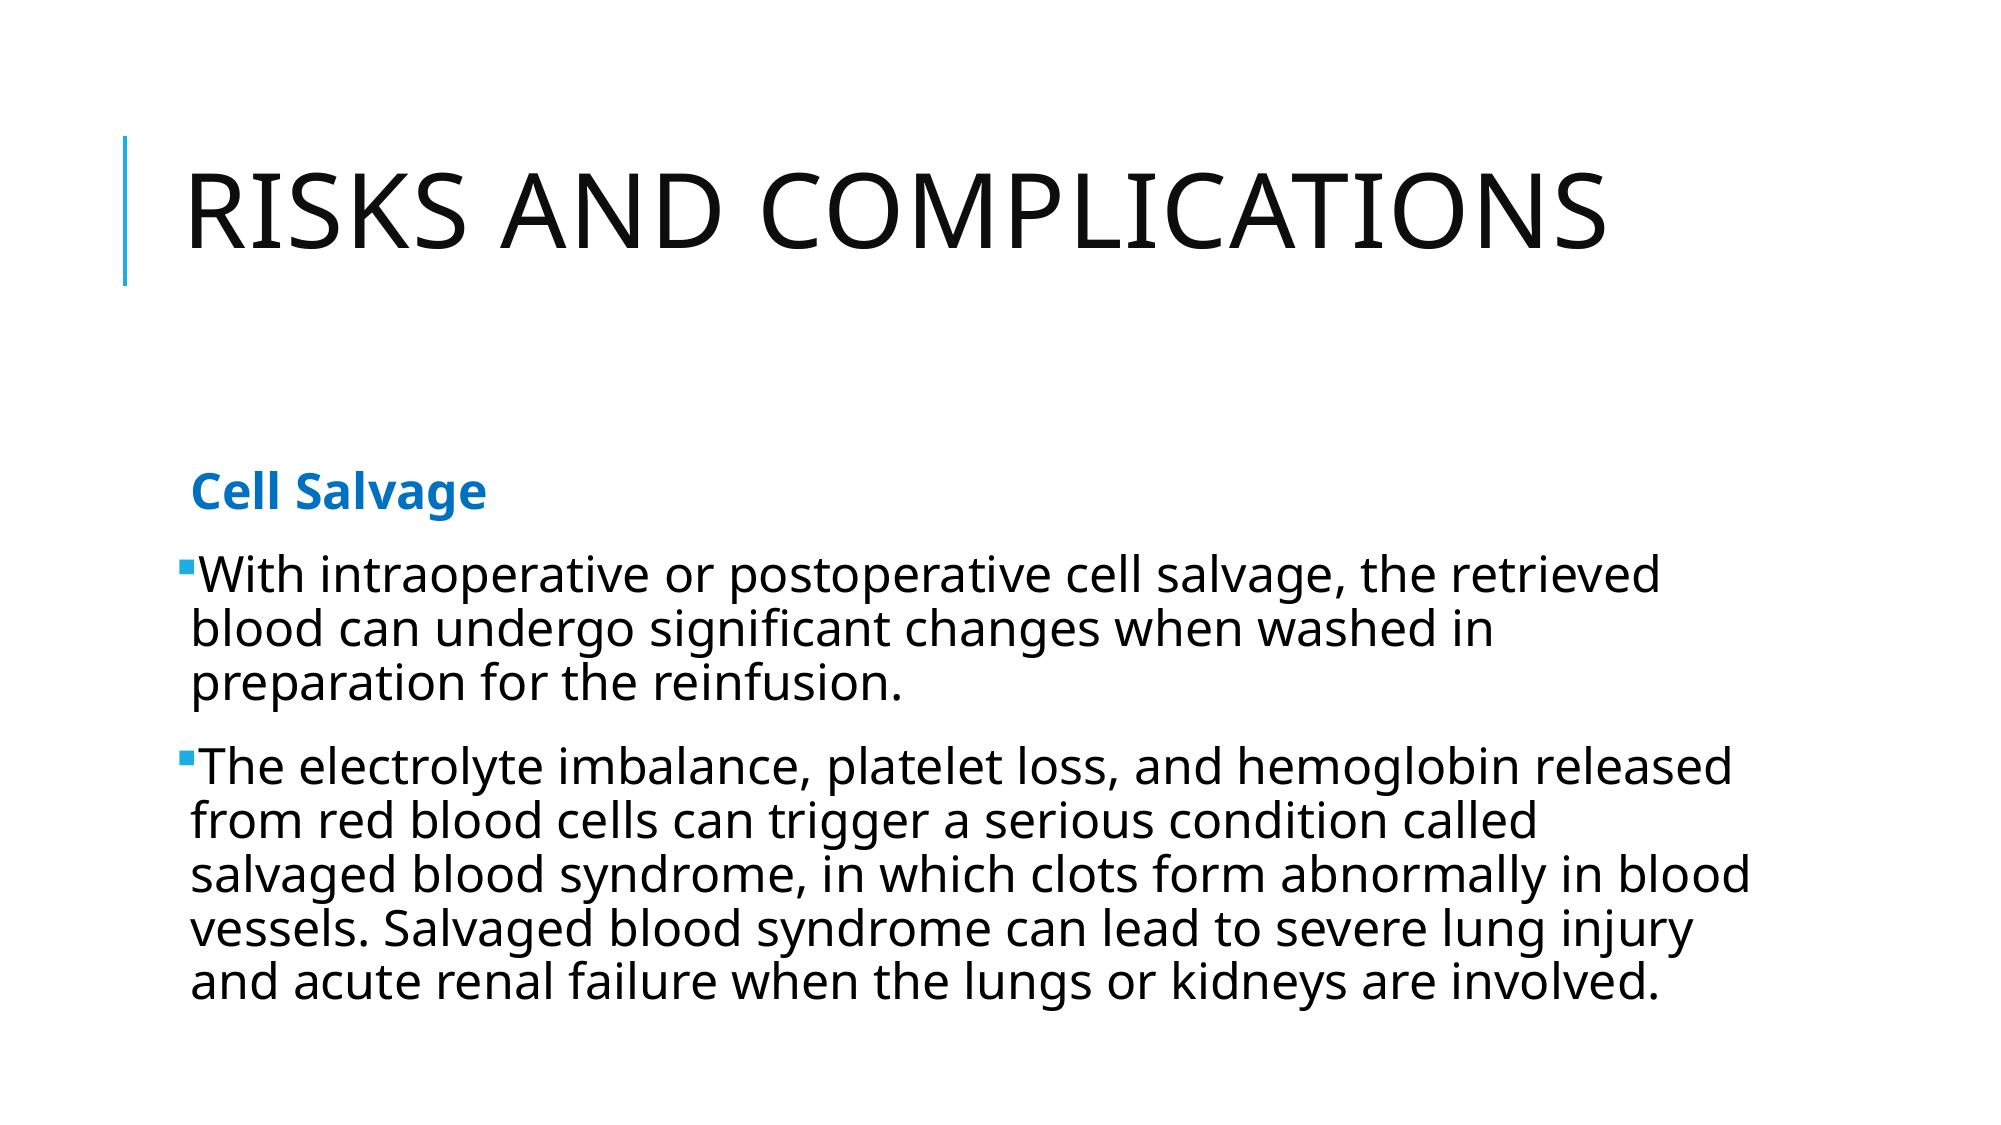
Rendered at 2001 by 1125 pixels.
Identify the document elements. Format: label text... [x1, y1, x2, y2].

list Cell Salvage With intraoperative or postoperative cell salvage, the retrieved blood can undergo significant changes when washed in preparation for the reinfusion. The electrolyte imbalance, platelet loss, and hemoglobin released from red blood cells can trigger a serious condition called salvaged blood syndrome, in which clots form abnormally in blood vessels. Salvaged blood syndrome can lead to severe lung injury and acute renal failure when the lungs or kidneys are involved. [168, 375, 1763, 1035]
title Risks and Complications [168, 96, 1763, 342]
